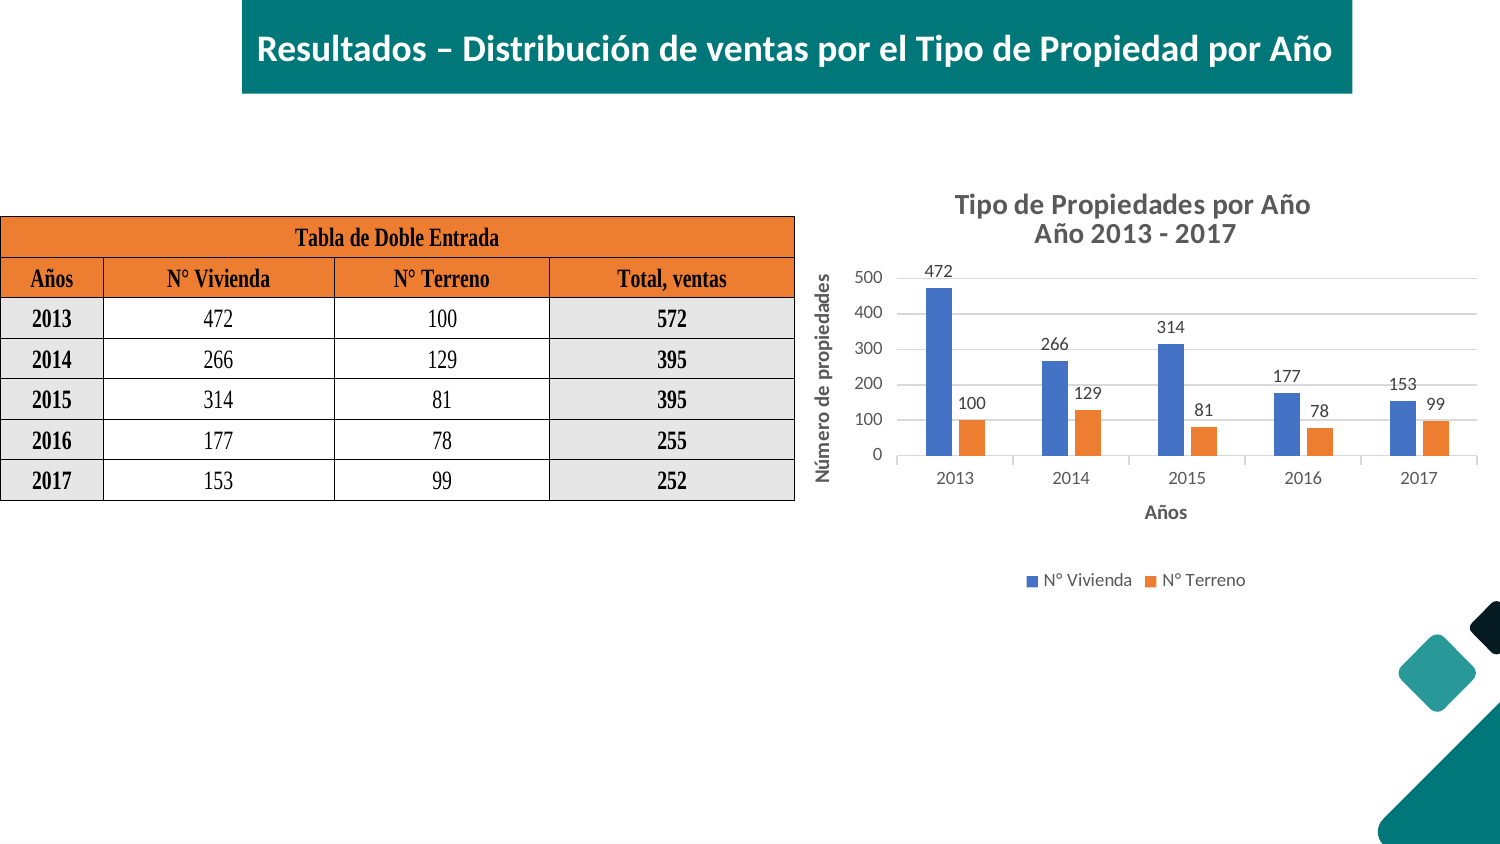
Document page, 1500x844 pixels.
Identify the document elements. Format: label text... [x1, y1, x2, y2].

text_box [0, 215, 775, 576]
text_box [1377, 702, 1500, 844]
text_box [1398, 634, 1476, 712]
text_box Resultados – Distribución de ventas por el Tipo de Propiedad por Año [240, 0, 1354, 96]
chart [780, 166, 1492, 598]
text_box [1469, 601, 1500, 655]
